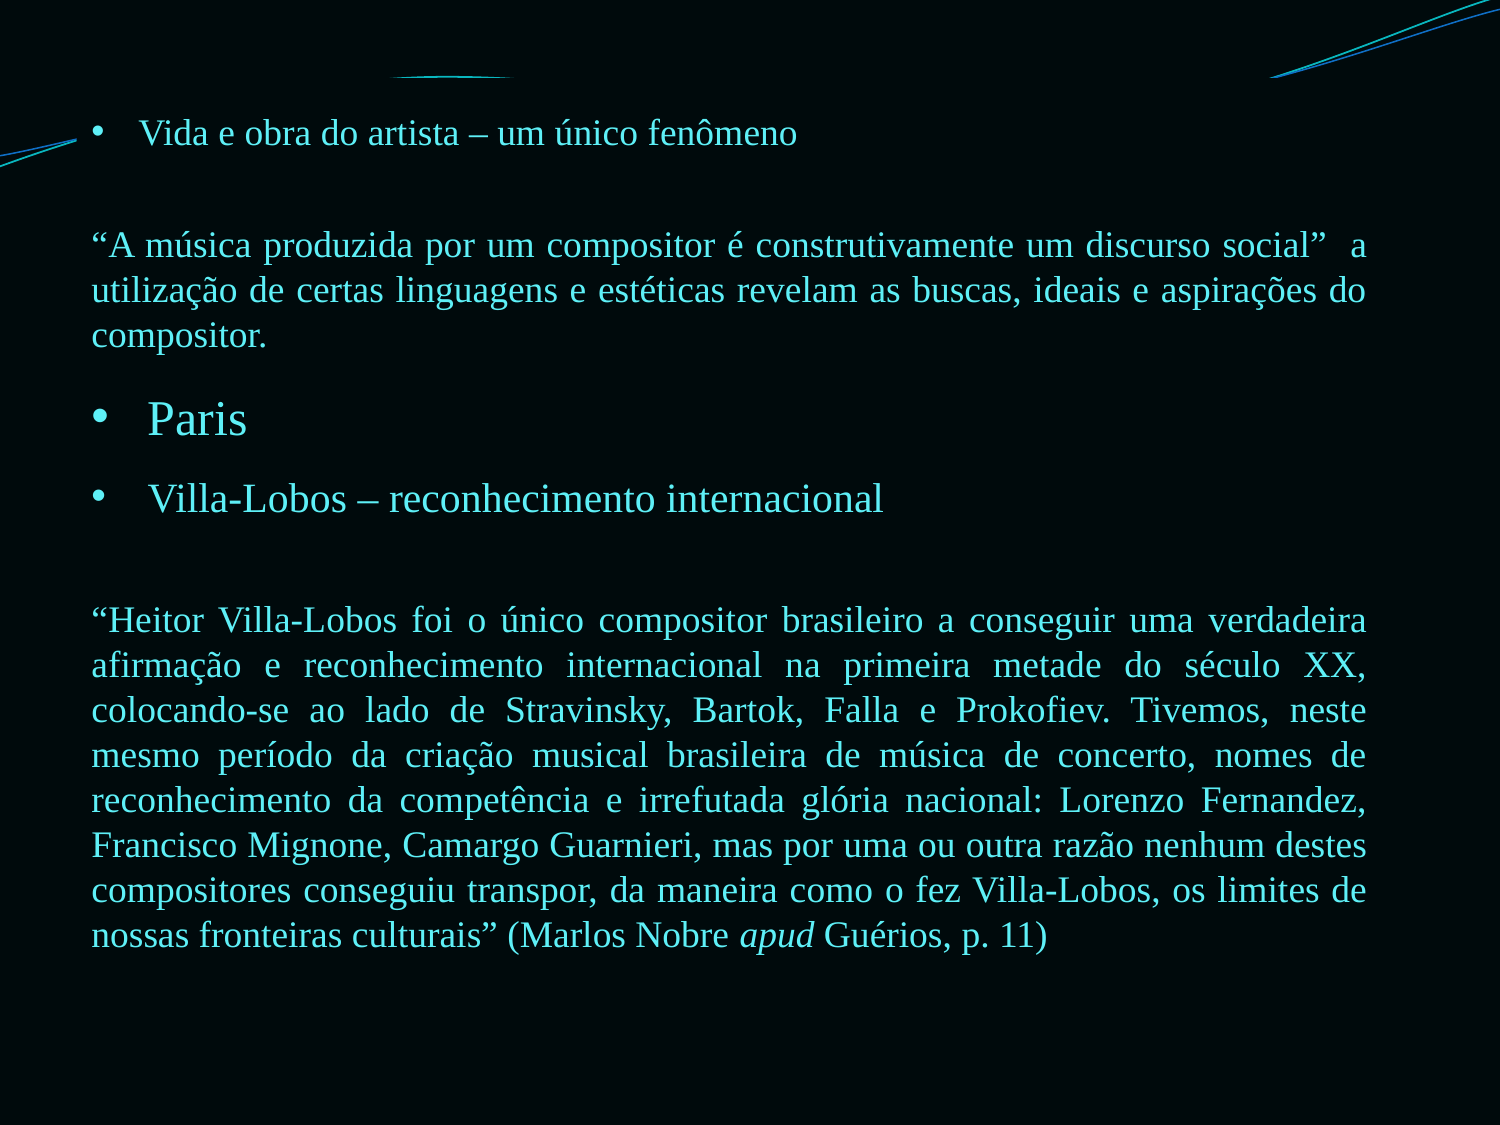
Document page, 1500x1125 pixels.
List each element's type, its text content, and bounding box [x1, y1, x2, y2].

text_box Vida e obra do artista – um único fenômeno “A música produzida por um compositor é construtivamente um discurso social” a utilização de certas linguagens e estéticas revelam as buscas, ideais e aspirações do compositor. Paris Villa-Lobos – reconhecimento internacional “Heitor Villa-Lobos foi o único compositor brasileiro a conseguir uma verdadeira afirmação e reconhecimento internacional na primeira metade do século XX, colocando-se ao lado de Stravinsky, Bartok, Falla e Prokofiev. Tivemos, neste mesmo período da criação musical brasileira de música de concerto, nomes de reconhecimento da competência e irrefutada glória nacional: Lorenzo Fernandez, Francisco Mignone, Camargo Guarnieri, mas por uma ou outra razão nenhum destes compositores conseguiu transpor, da maneira como o fez Villa-Lobos, os limites de nossas fronteiras culturais” (Marlos Nobre apud Guérios, p. 11) [76, 78, 1384, 963]
